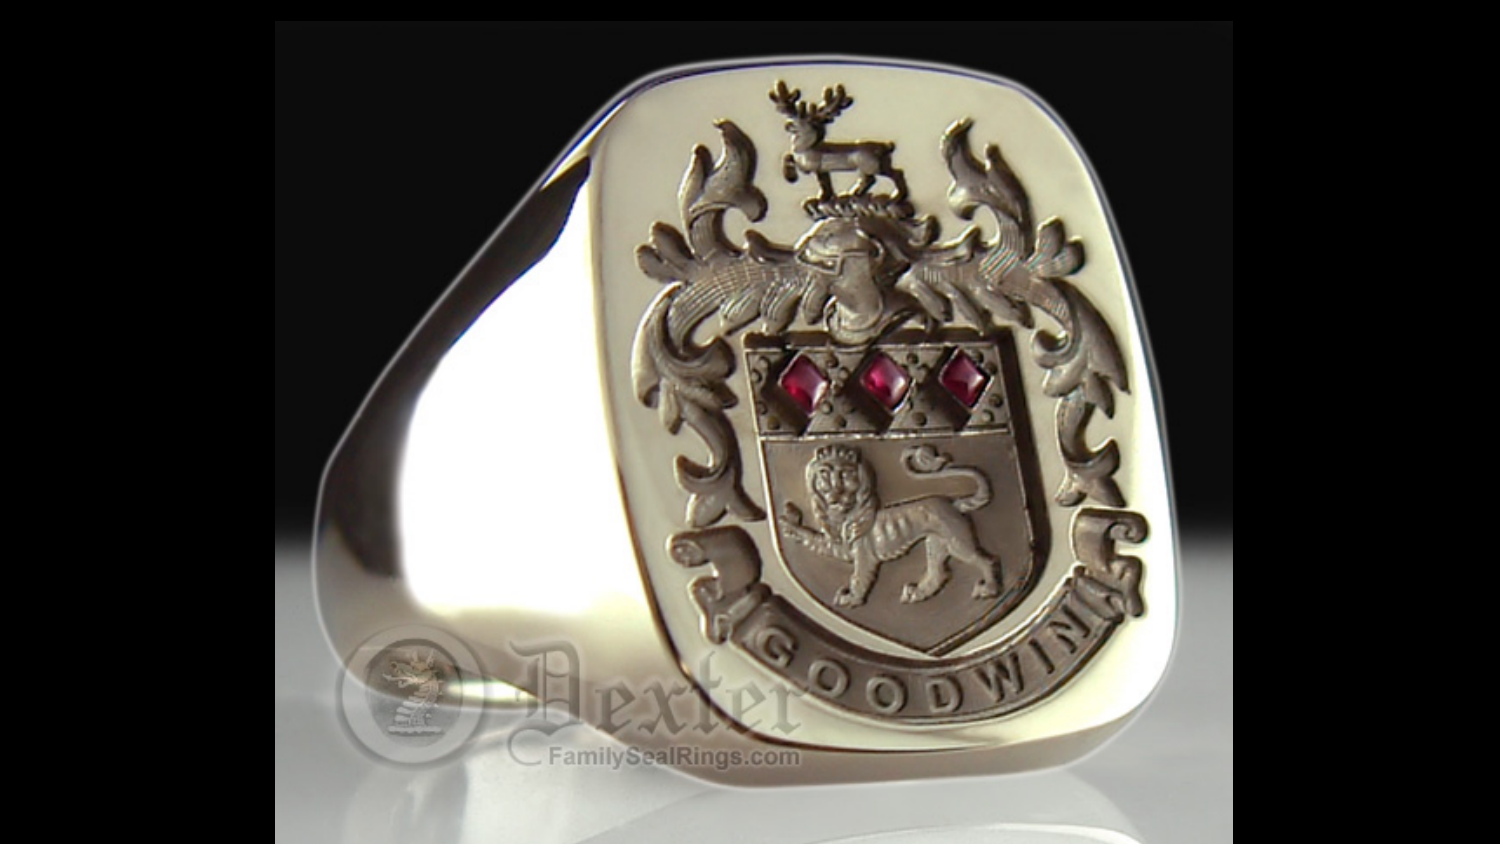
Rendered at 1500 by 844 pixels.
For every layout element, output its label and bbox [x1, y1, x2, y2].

picture [274, 21, 1233, 844]
